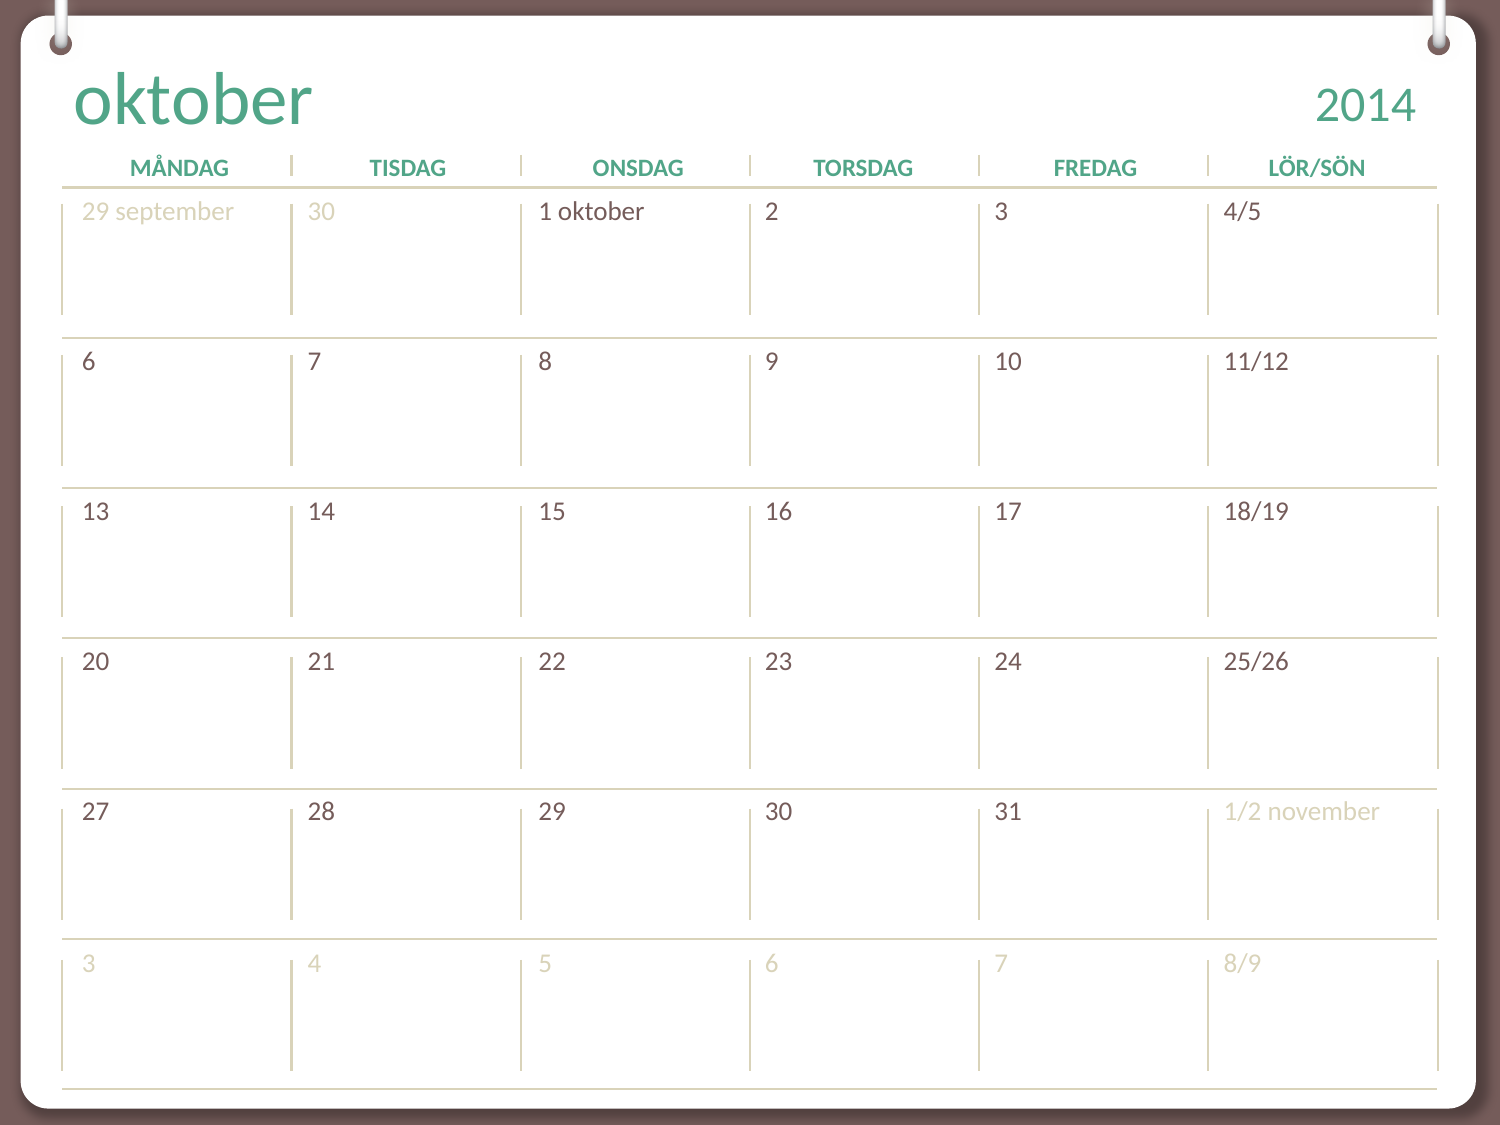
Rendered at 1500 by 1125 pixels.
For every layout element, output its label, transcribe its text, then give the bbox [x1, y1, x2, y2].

title oktober [58, 24, 1434, 140]
